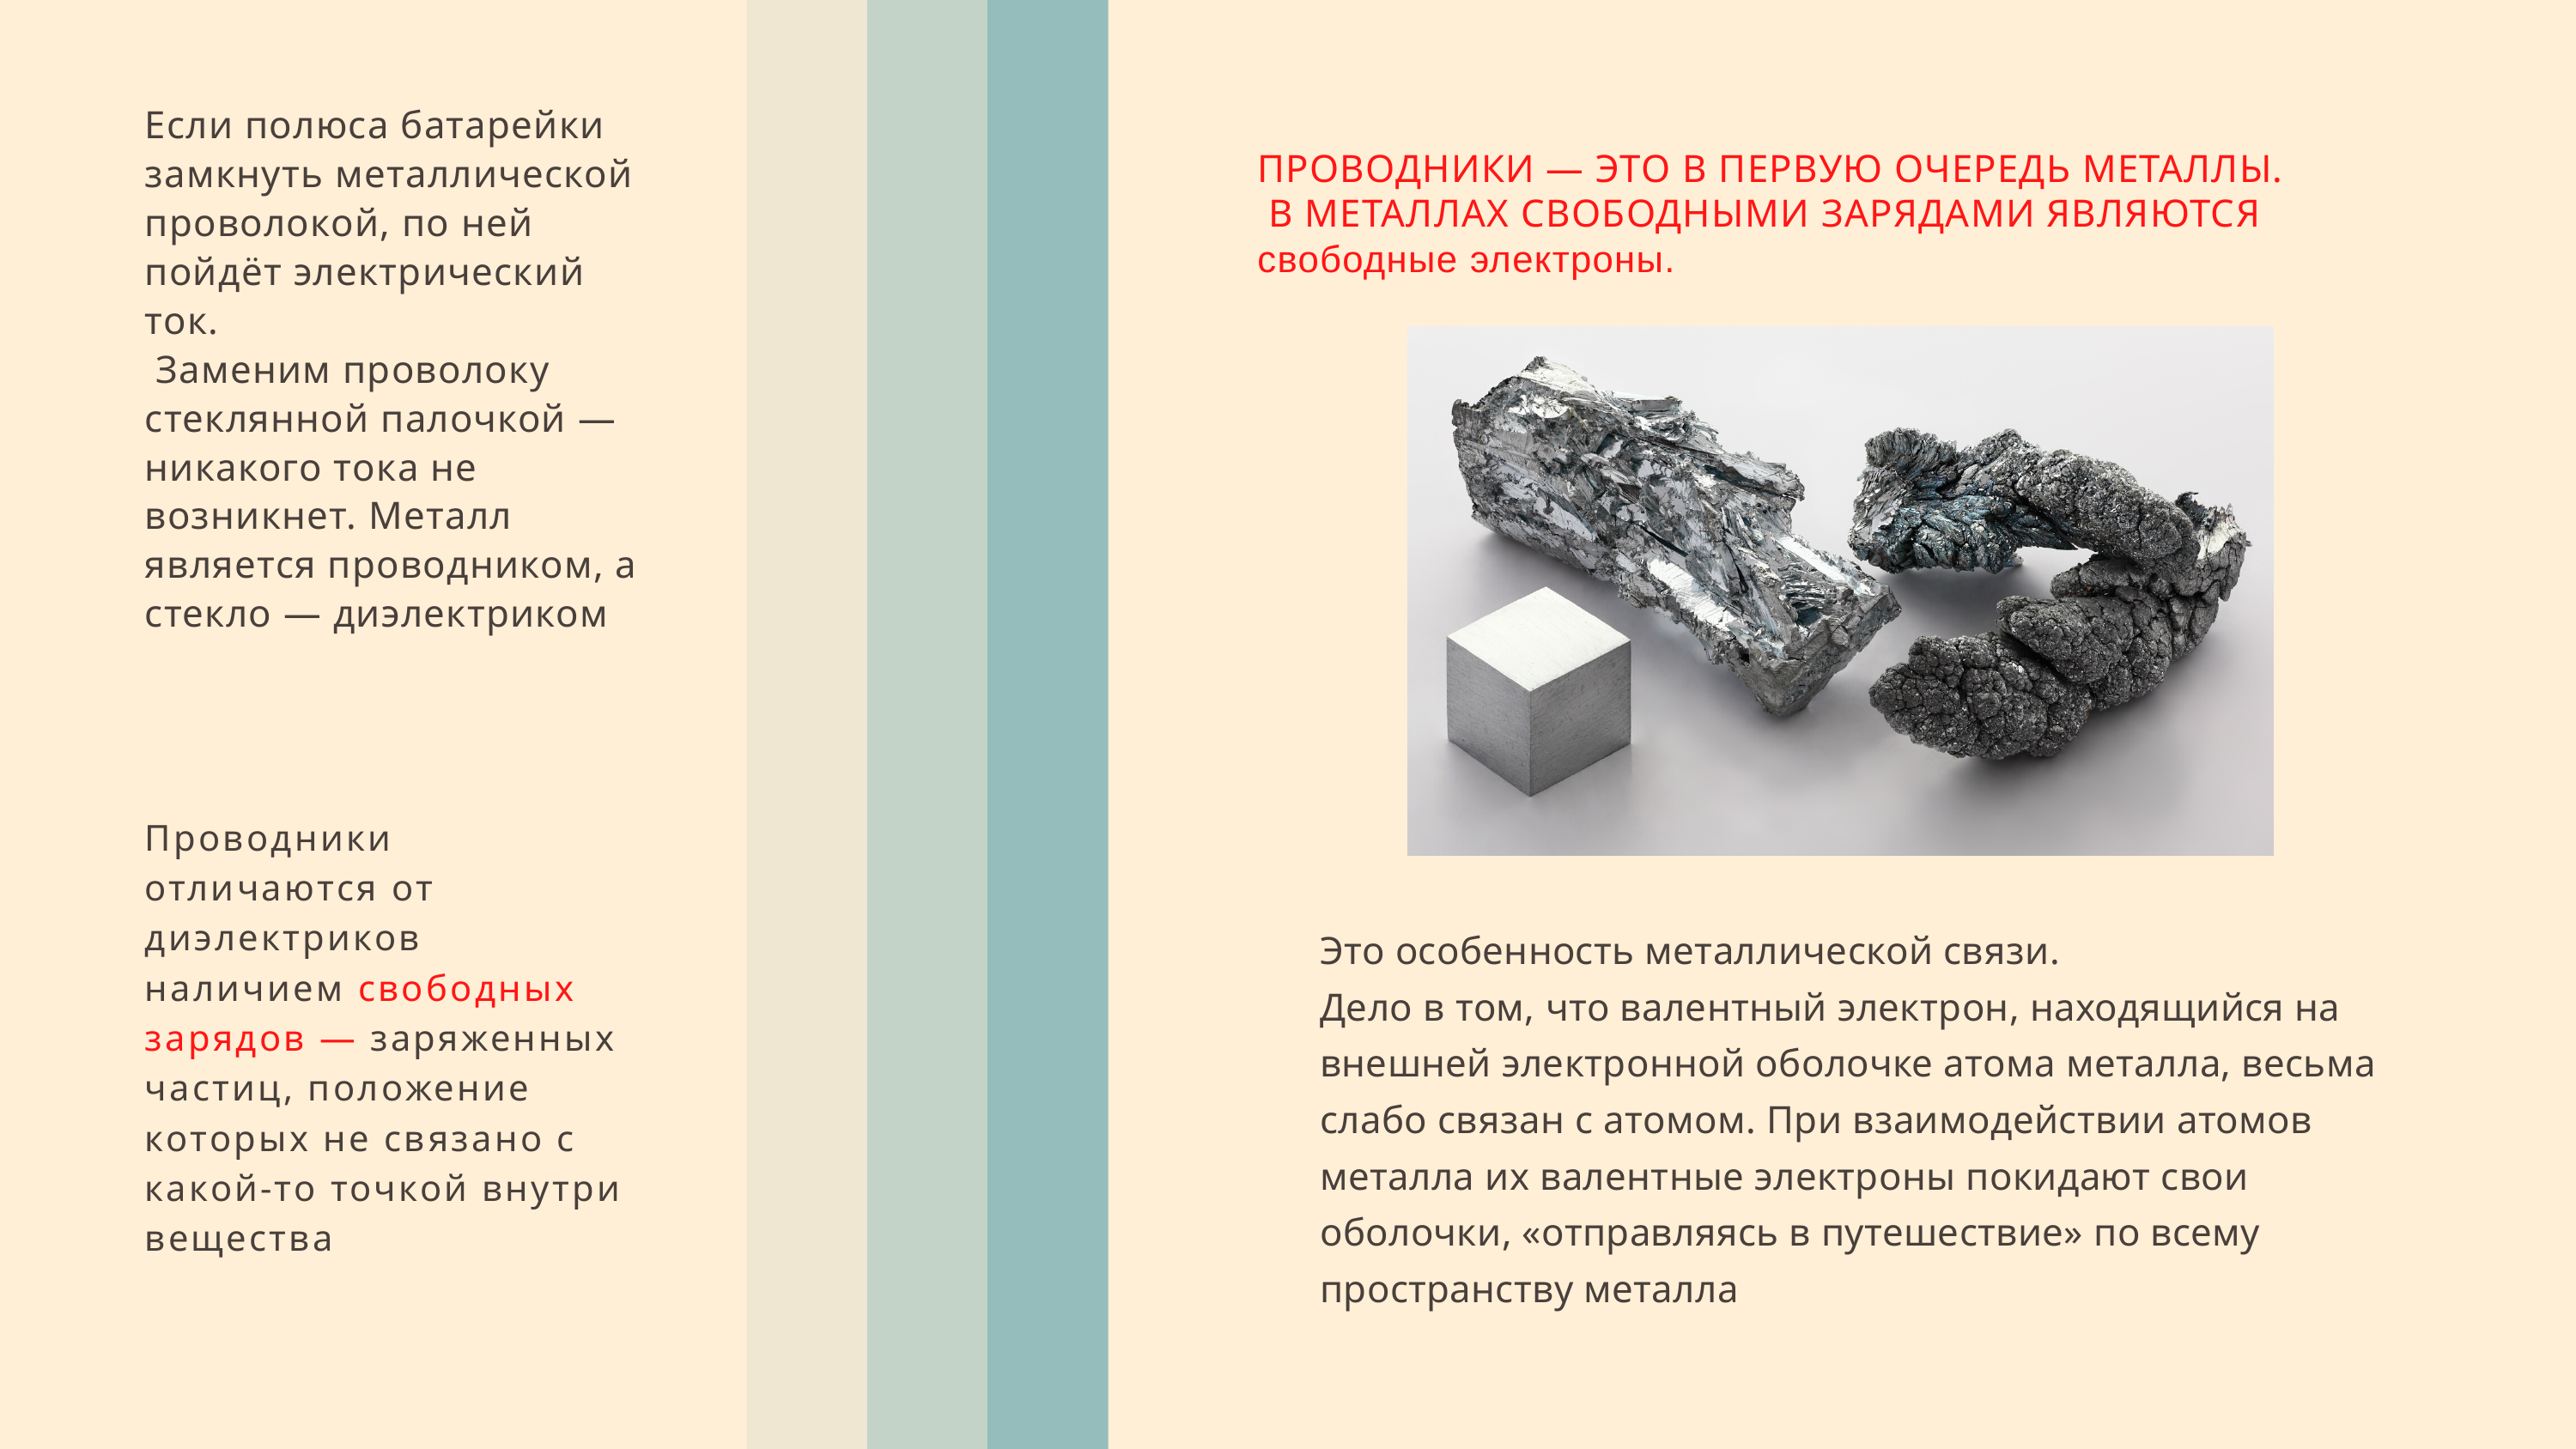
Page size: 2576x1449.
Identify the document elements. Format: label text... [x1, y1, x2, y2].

text_box Это особенность металлической связи. Дело в том, что валентный электрон, находящийся на внешней электронной оболочке атома металла, весьма слабо связан с атомом. При взаимодействии атомов металла их валентные электроны покидают свои оболочки, «отправляясь в путешествие» по всему пространству металла [1320, 916, 2381, 1311]
text_box ПРОВОДНИКИ — ЭТО В ПЕРВУЮ ОЧЕРЕДЬ МЕТАЛЛЫ. В МЕТАЛЛАХ СВОБОДНЫМИ ЗАРЯДАМИ ЯВЛЯЮТСЯ свободные электроны. [1257, 144, 2424, 281]
text_box Если полюса батарейки замкнуть металлической проволокой, по ней пойдёт электрический ток. Заменим проволоку стеклянной палочкой — никакого тока не возникнет. Металл является проводником, а стекло — диэлектриком [144, 97, 673, 635]
picture [1407, 326, 2274, 856]
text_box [746, 0, 1109, 1449]
text_box Проводники отличаются от диэлектриков наличием свободных зарядов — заряженных частиц, положение которых не связано с какой-то точкой внутри вещества [144, 808, 634, 1259]
